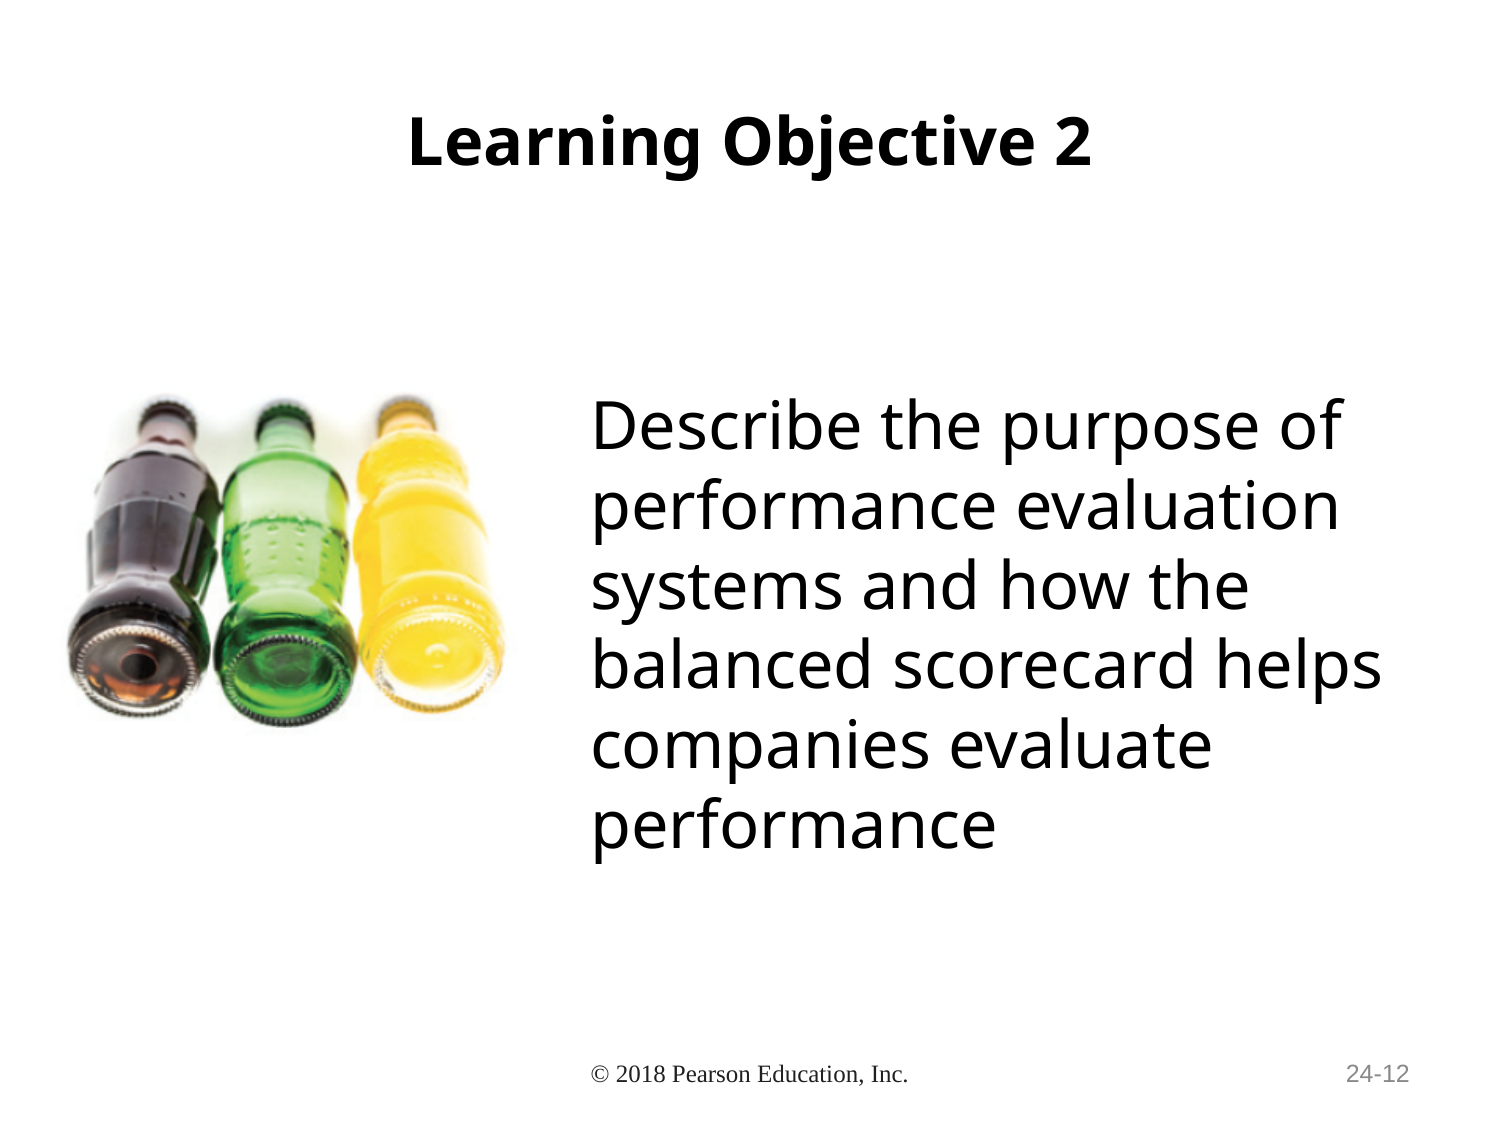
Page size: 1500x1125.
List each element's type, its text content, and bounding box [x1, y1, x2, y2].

picture [37, 374, 542, 751]
list Describe the purpose of performance evaluation systems and how the balanced scorecard helps companies evaluate performance [575, 375, 1450, 993]
title Learning Objective 2 [75, 45, 1425, 233]
slide_number 24-12 [1074, 1042, 1425, 1103]
footer © 2018 Pearson Education, Inc. [512, 1042, 988, 1103]
